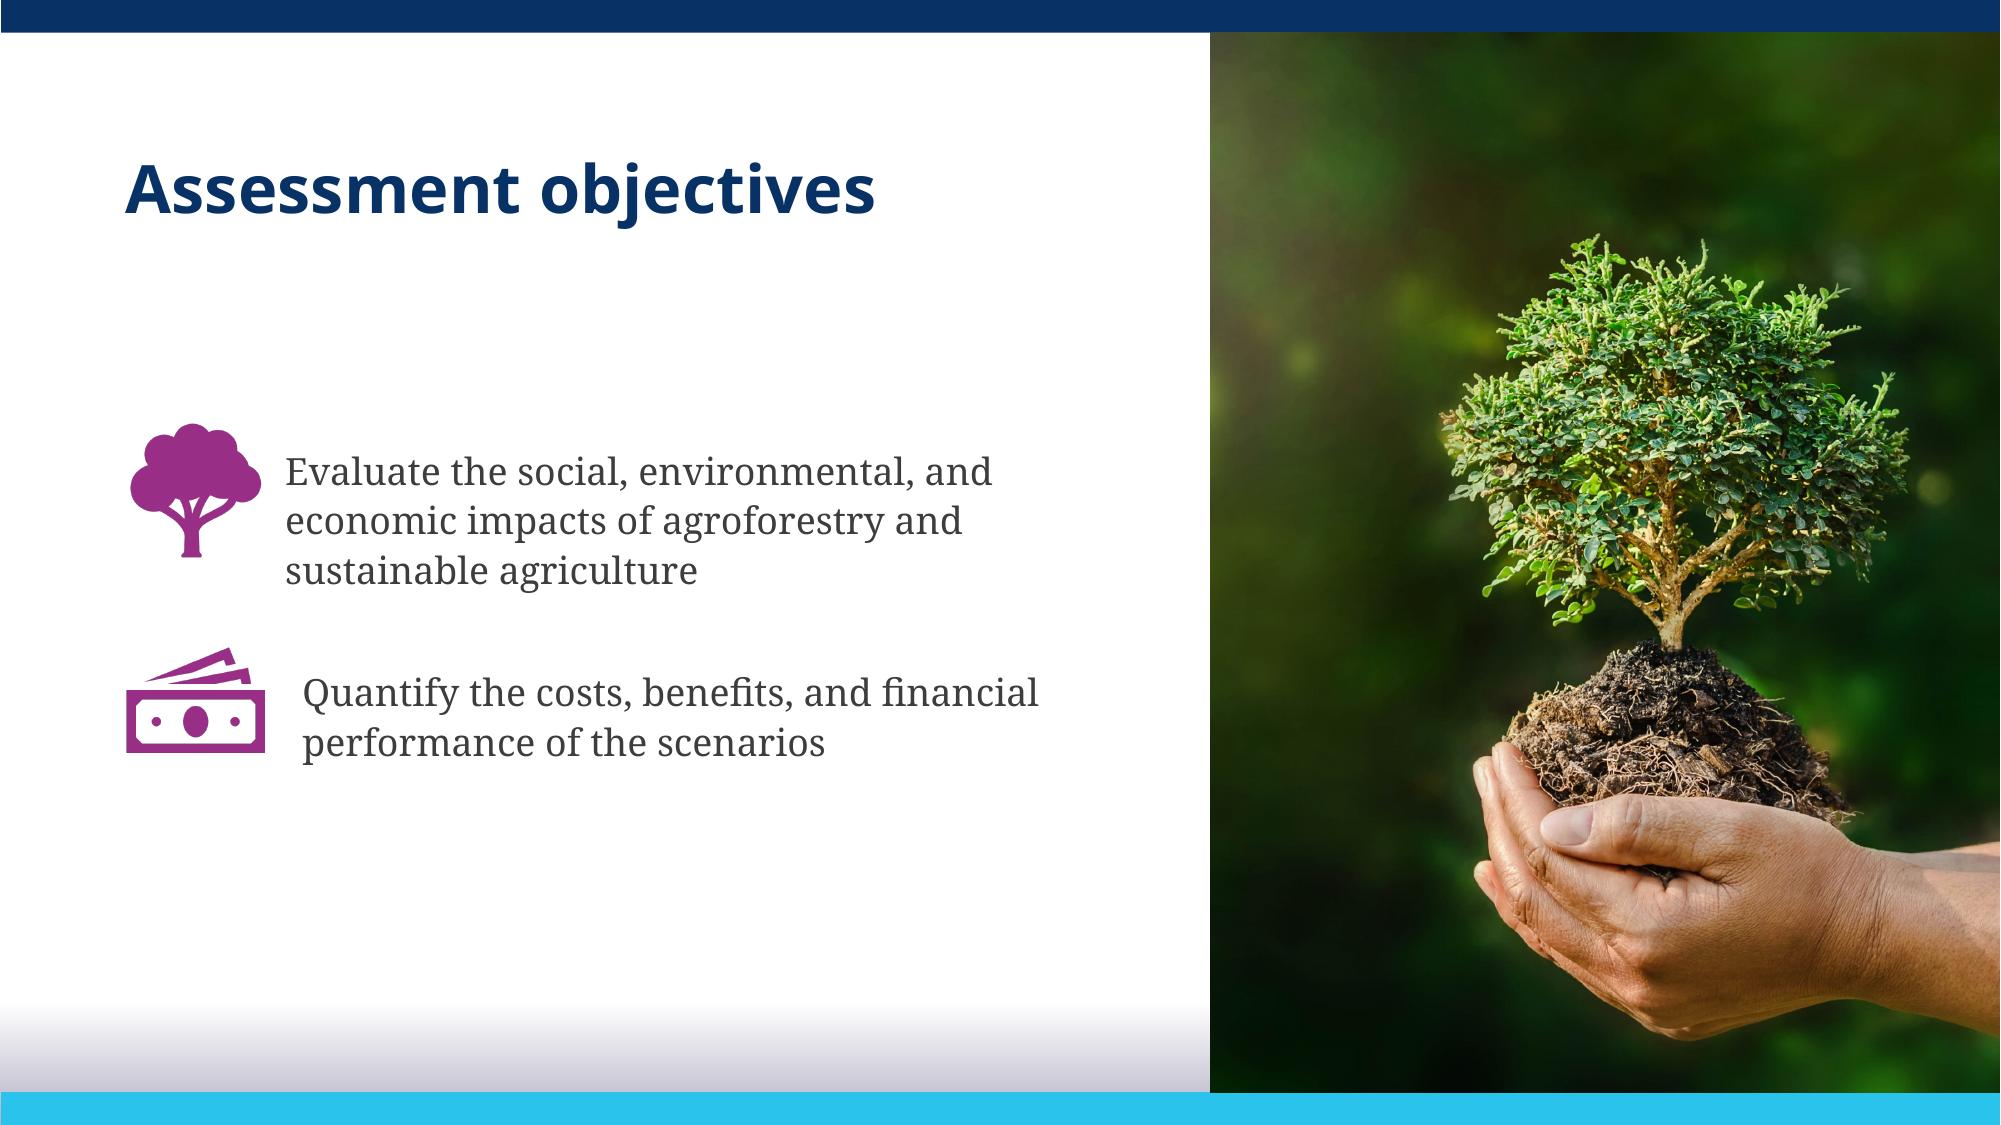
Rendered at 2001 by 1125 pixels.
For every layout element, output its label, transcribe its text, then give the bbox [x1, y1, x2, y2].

list Evaluate the social, environmental, and economic impacts of agroforestry and sustainable agriculture [270, 453, 1075, 582]
picture [119, 627, 271, 779]
picture [1209, 32, 2000, 1093]
title Assessment objectives [101, 60, 1204, 236]
list Quantify the costs, benefits, and financial performance of the scenarios [287, 650, 1078, 778]
picture [119, 413, 271, 565]
